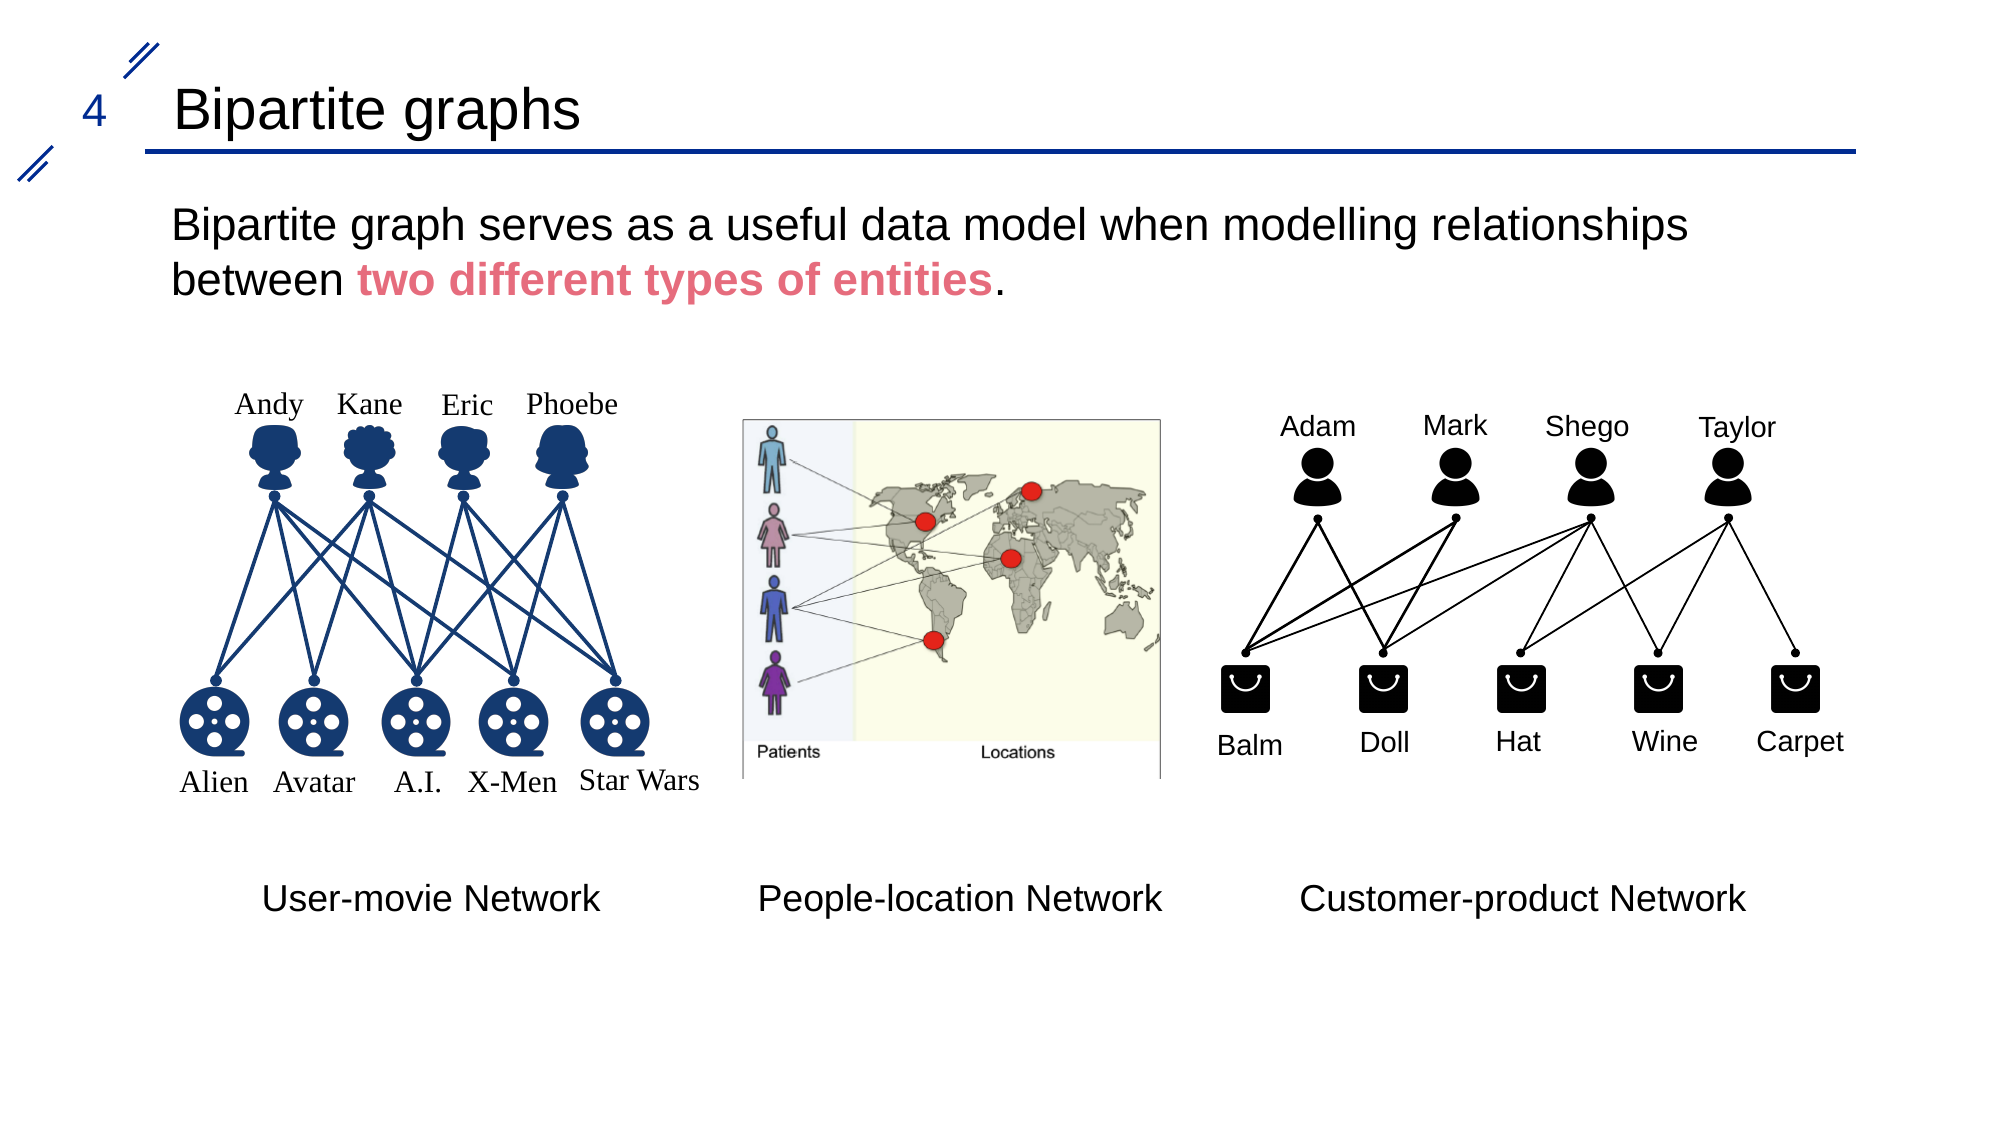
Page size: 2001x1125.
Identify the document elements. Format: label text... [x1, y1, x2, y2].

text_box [162, 375, 749, 927]
text_box Bipartite graph serves as a useful data model when modelling relationships between two different types of entities. [169, 176, 1805, 305]
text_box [1201, 398, 1895, 928]
list Bipartite graphs [173, 70, 1857, 150]
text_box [737, 418, 1184, 928]
